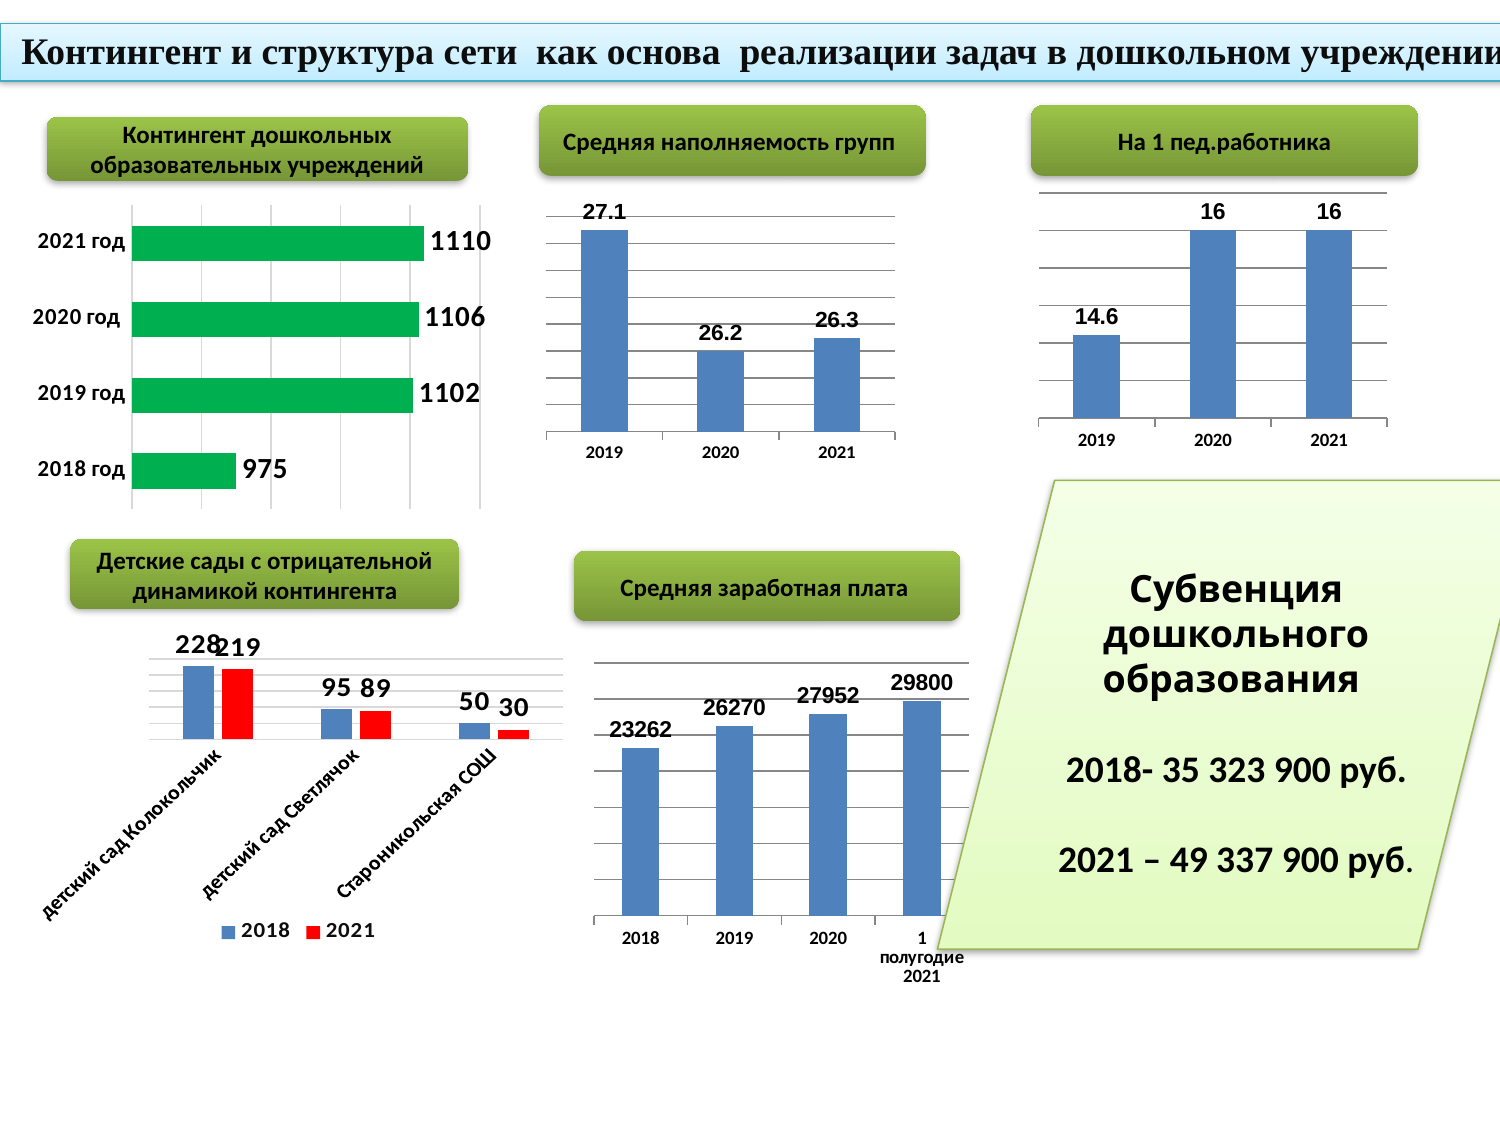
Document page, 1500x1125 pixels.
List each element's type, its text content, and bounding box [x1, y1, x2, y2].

chart [23, 198, 493, 516]
text_box Контингент и структура сети как основа реализации задач в дошкольном учреждении [0, 23, 1500, 82]
chart [23, 632, 575, 950]
text_box На 1 пед.работника [1031, 105, 1418, 176]
text_box Средняя заработная плата [574, 550, 961, 622]
text_box Детские сады с отрицательной динамикой контингента [70, 538, 460, 610]
text_box Контингент дошкольных образовательных учреждений [46, 117, 469, 181]
chart [538, 198, 903, 469]
chart [585, 656, 977, 994]
chart [1030, 187, 1395, 458]
text_box Средняя наполняемость групп [538, 105, 926, 176]
text_box Субвенция дошкольного образования 2018- 35 323 900 руб. 2021 – 49 337 900 руб. [981, 479, 1500, 950]
